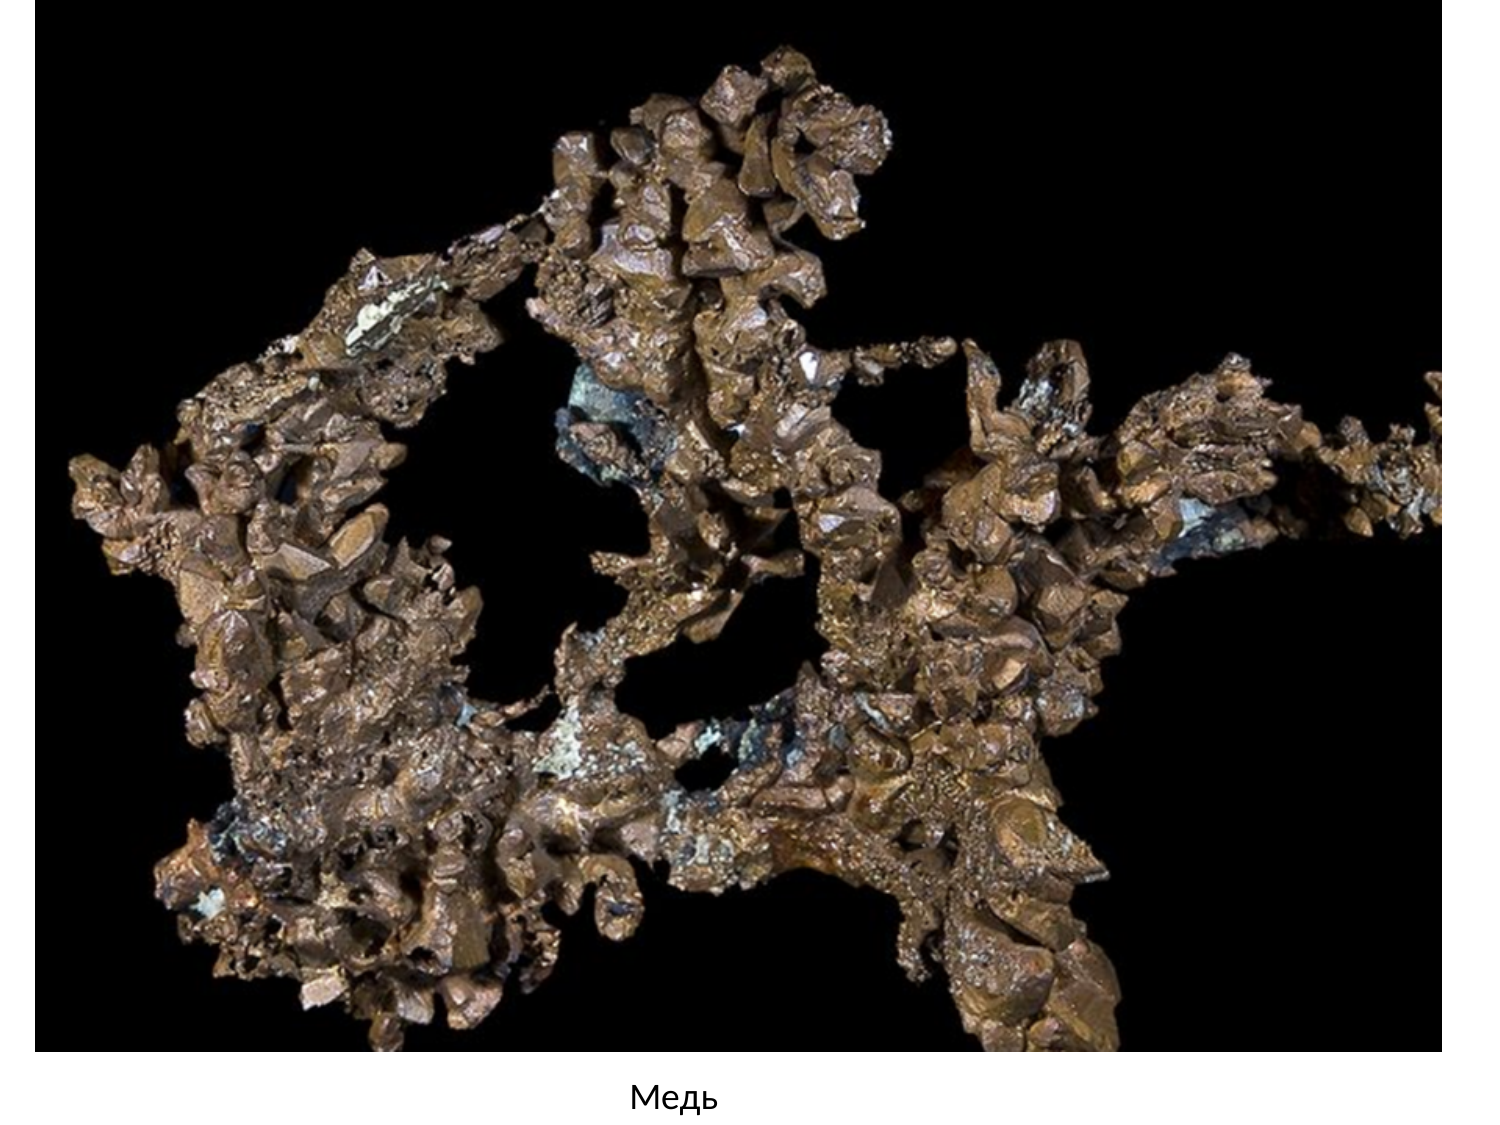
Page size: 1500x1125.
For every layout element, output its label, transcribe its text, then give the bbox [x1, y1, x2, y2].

text_box Медь [339, 1064, 1008, 1125]
picture [34, 0, 1442, 1052]
